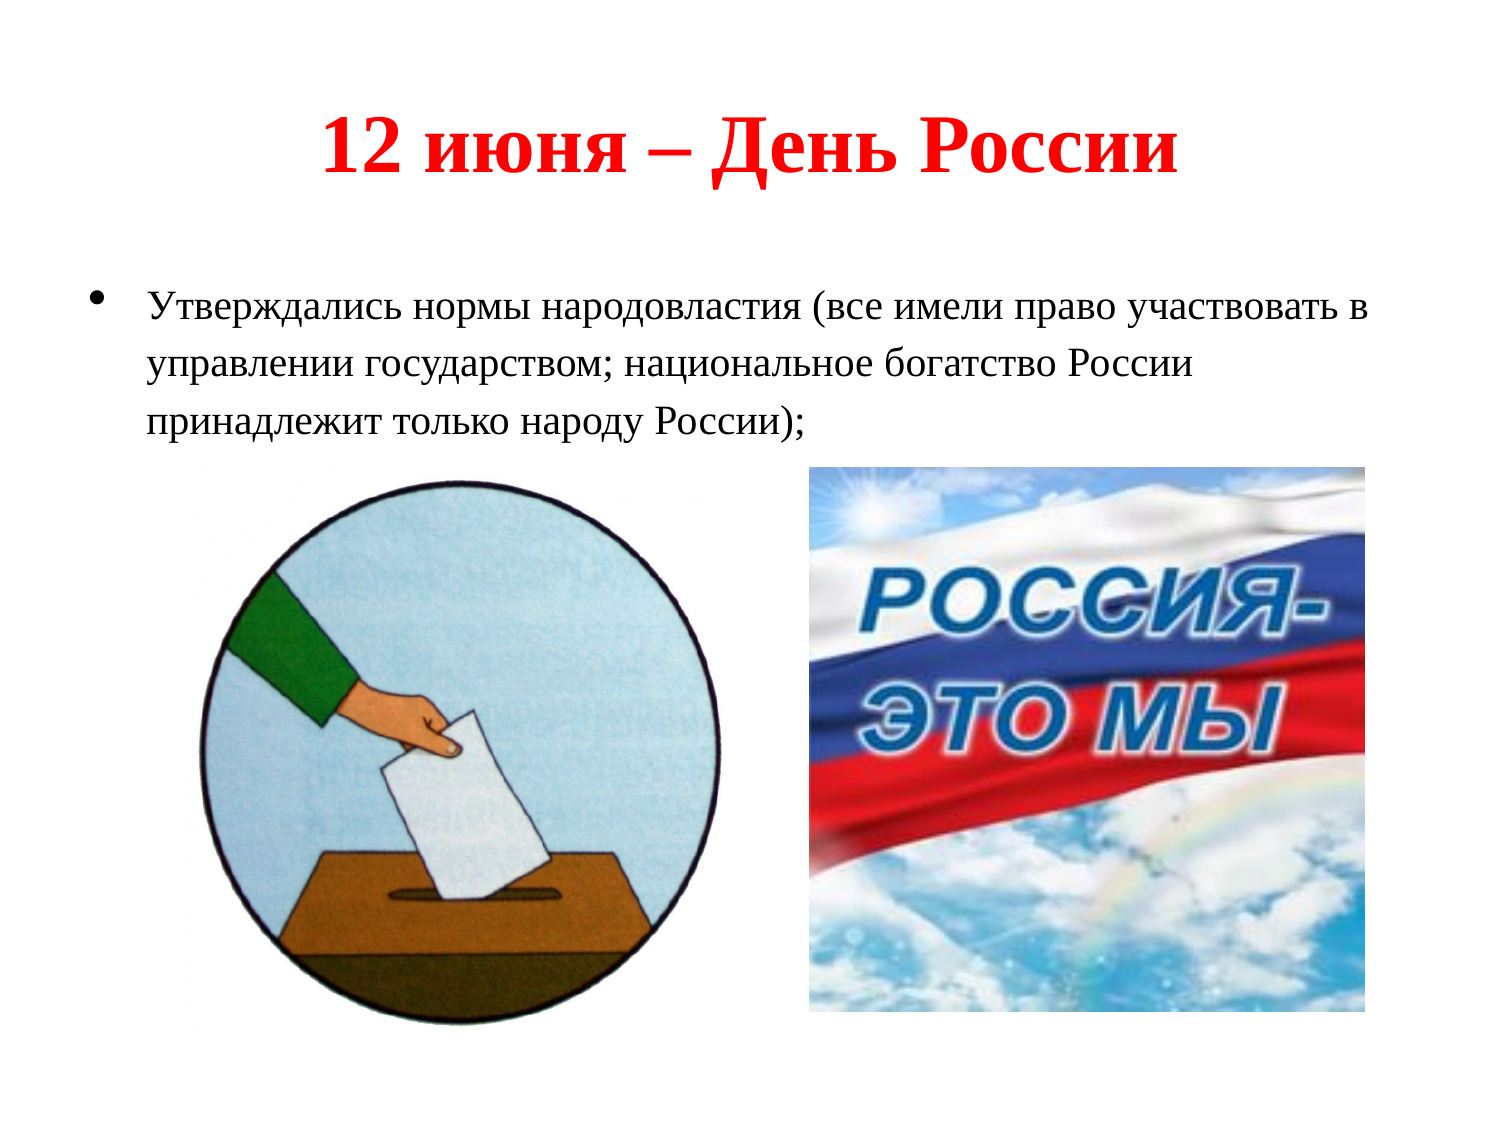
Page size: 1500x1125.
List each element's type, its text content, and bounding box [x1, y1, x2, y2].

list Утверждались нормы народовластия (все имели право участвовать в управлении государством; национальное богатство России принадлежит только народу России); [75, 262, 1425, 1005]
picture [808, 467, 1365, 1012]
picture [182, 458, 727, 1055]
title 12 июня – День России [75, 45, 1425, 233]
